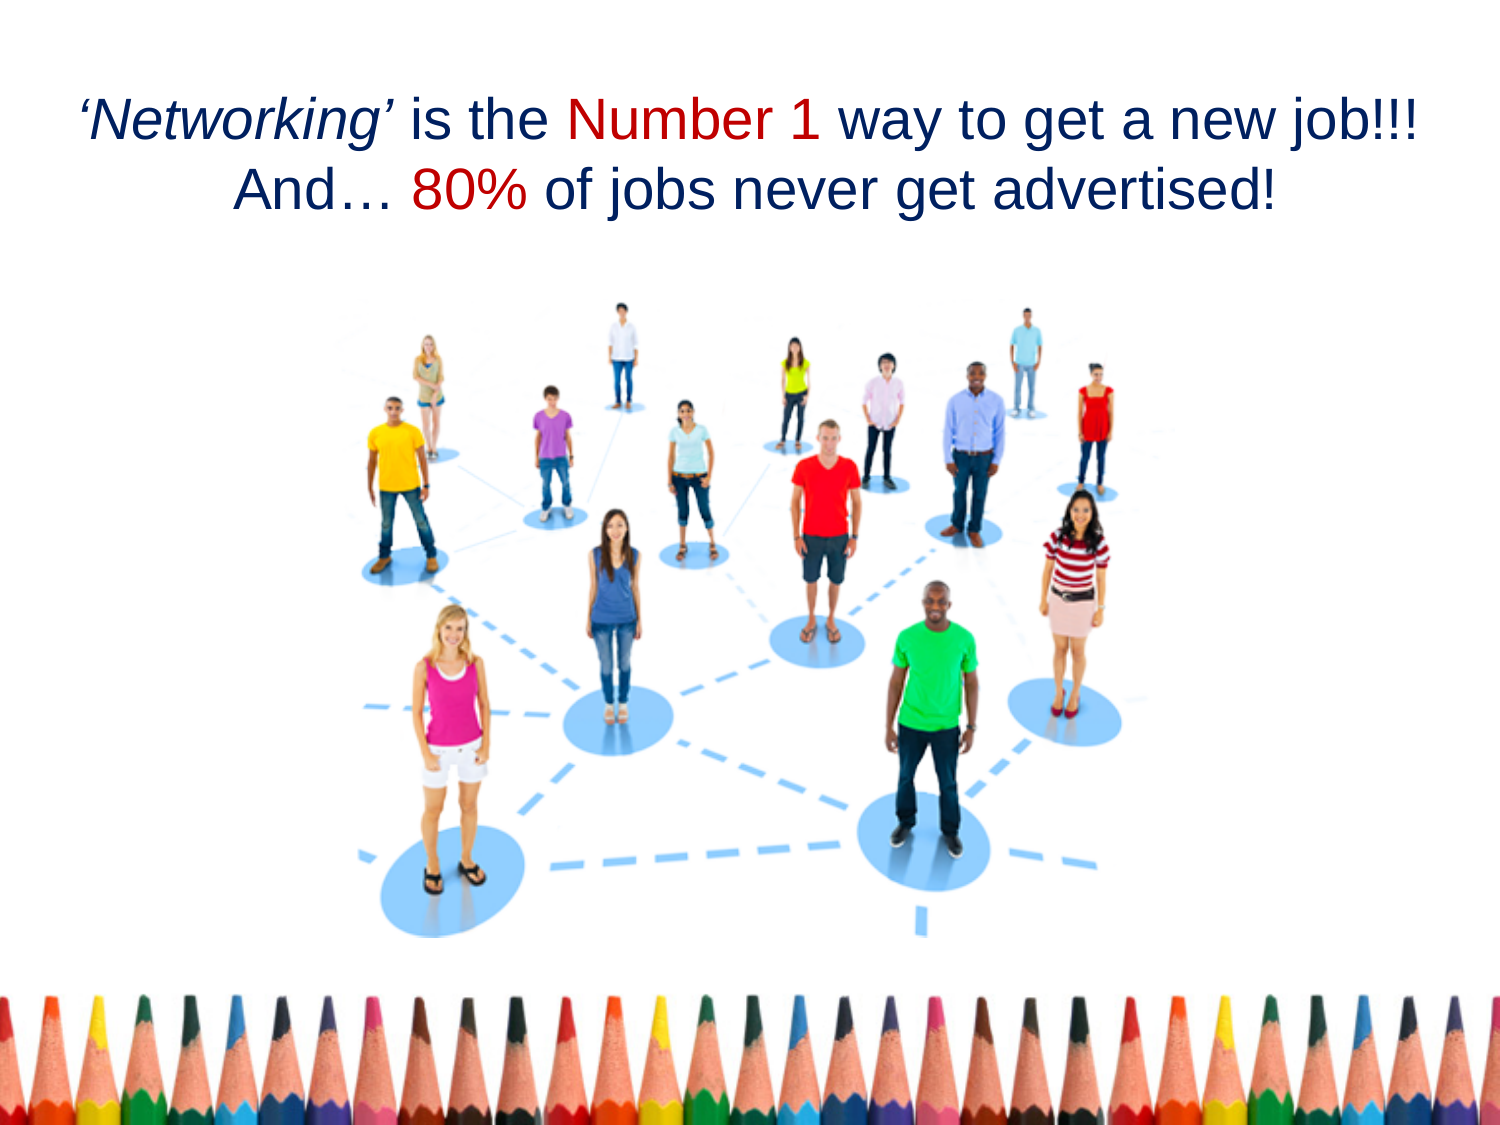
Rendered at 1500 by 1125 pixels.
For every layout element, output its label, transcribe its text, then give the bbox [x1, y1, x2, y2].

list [312, 299, 1176, 939]
picture [0, 0, 1500, 1125]
title ‘Networking’ is the Number 1 way to get a new job!!! And… 80% of jobs never get advertised! [37, 37, 1475, 266]
